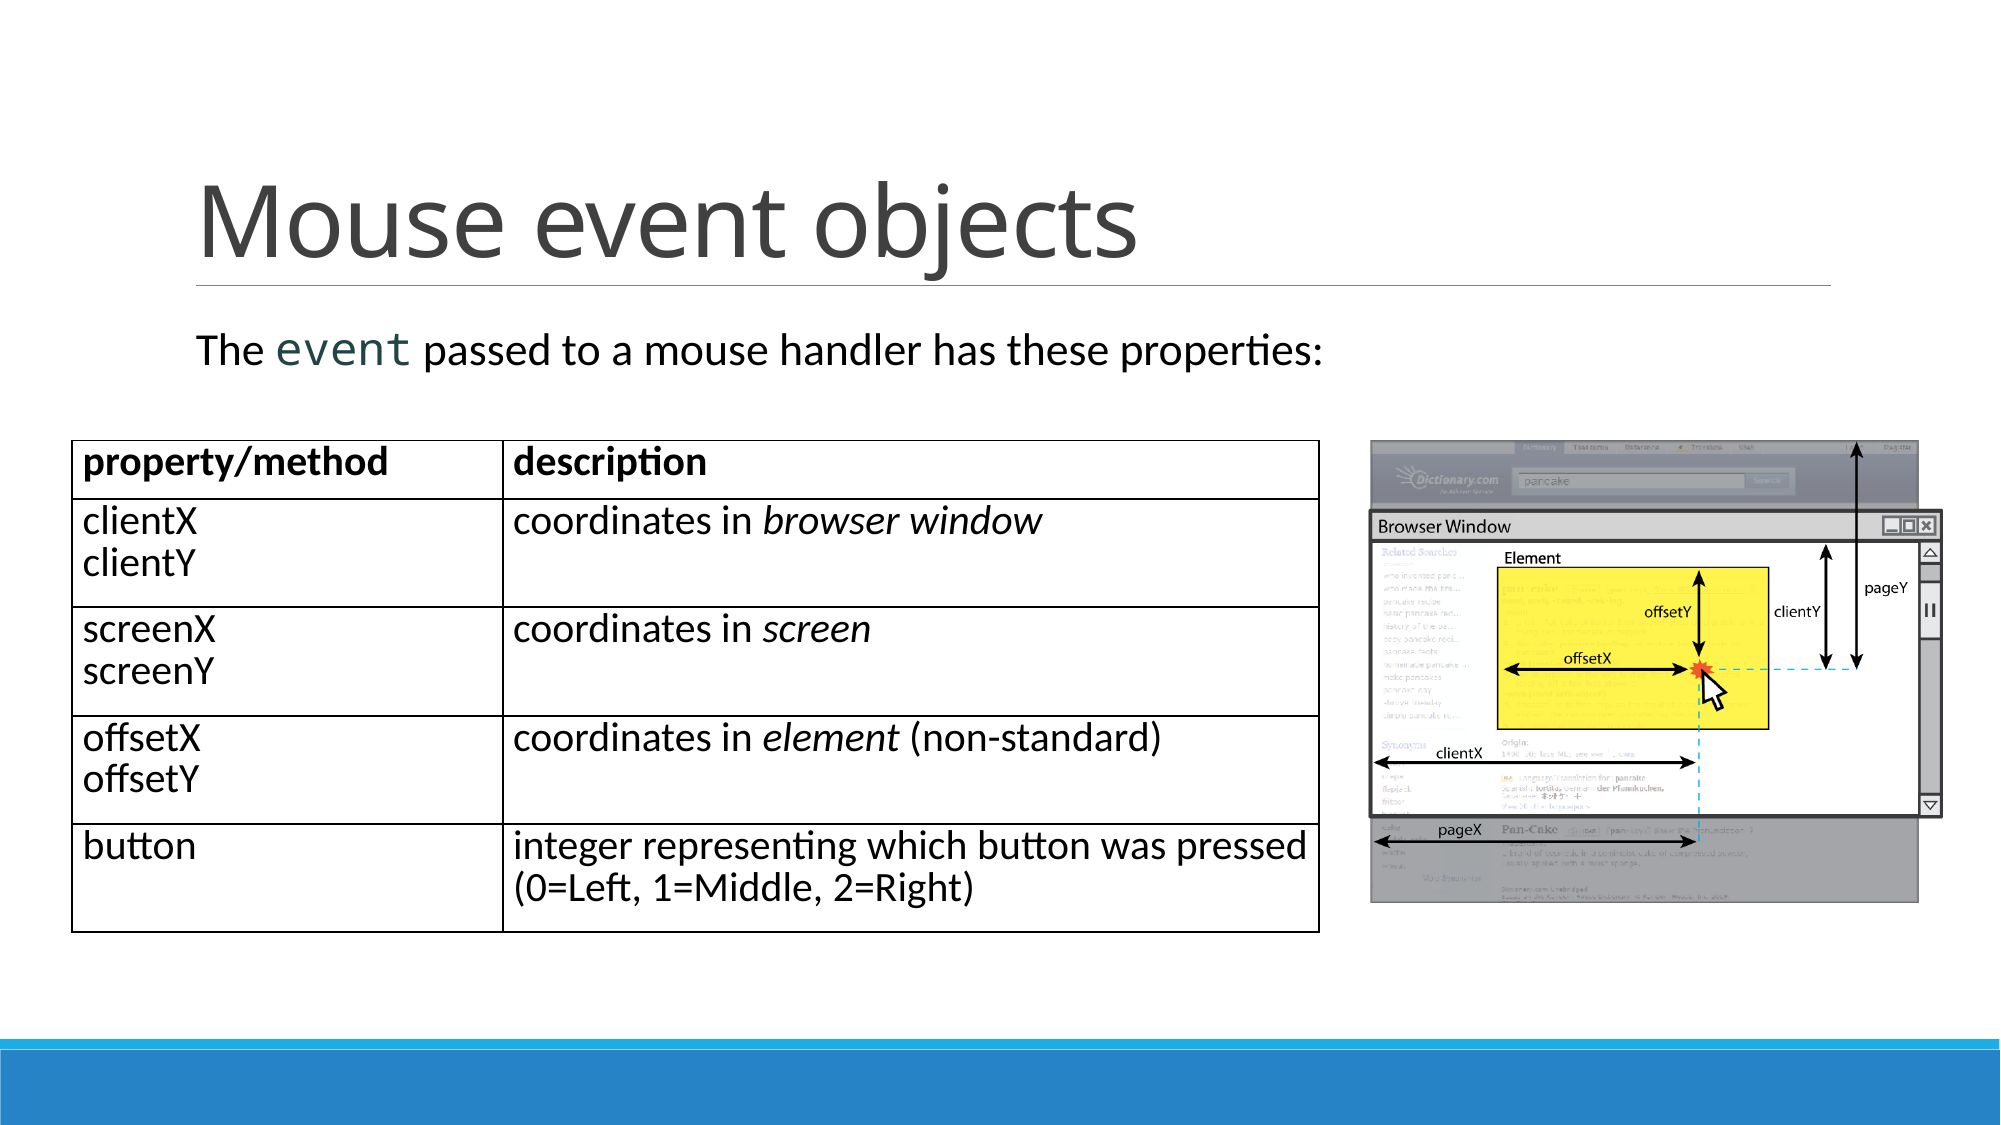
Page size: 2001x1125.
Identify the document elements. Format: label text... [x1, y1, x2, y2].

table_cell button [73, 825, 502, 931]
table_cell coordinates in screen [504, 608, 1318, 715]
title Mouse event objects [180, 47, 1830, 285]
table_cell offsetX offsetY [73, 717, 502, 823]
table_cell screenX screenY [73, 608, 502, 715]
table_cell coordinates in browser window [504, 500, 1318, 606]
table_cell clientX clientY [73, 500, 502, 606]
text_box The event passed to a mouse handler has these properties: [180, 312, 1353, 383]
picture [1353, 440, 1944, 903]
table_header description [504, 441, 1318, 498]
table_cell integer representing which button was pressed (0=Left, 1=Middle, 2=Right) [504, 825, 1318, 931]
table_header property/method [73, 441, 502, 498]
table_cell coordinates in element (non-standard) [504, 717, 1318, 823]
